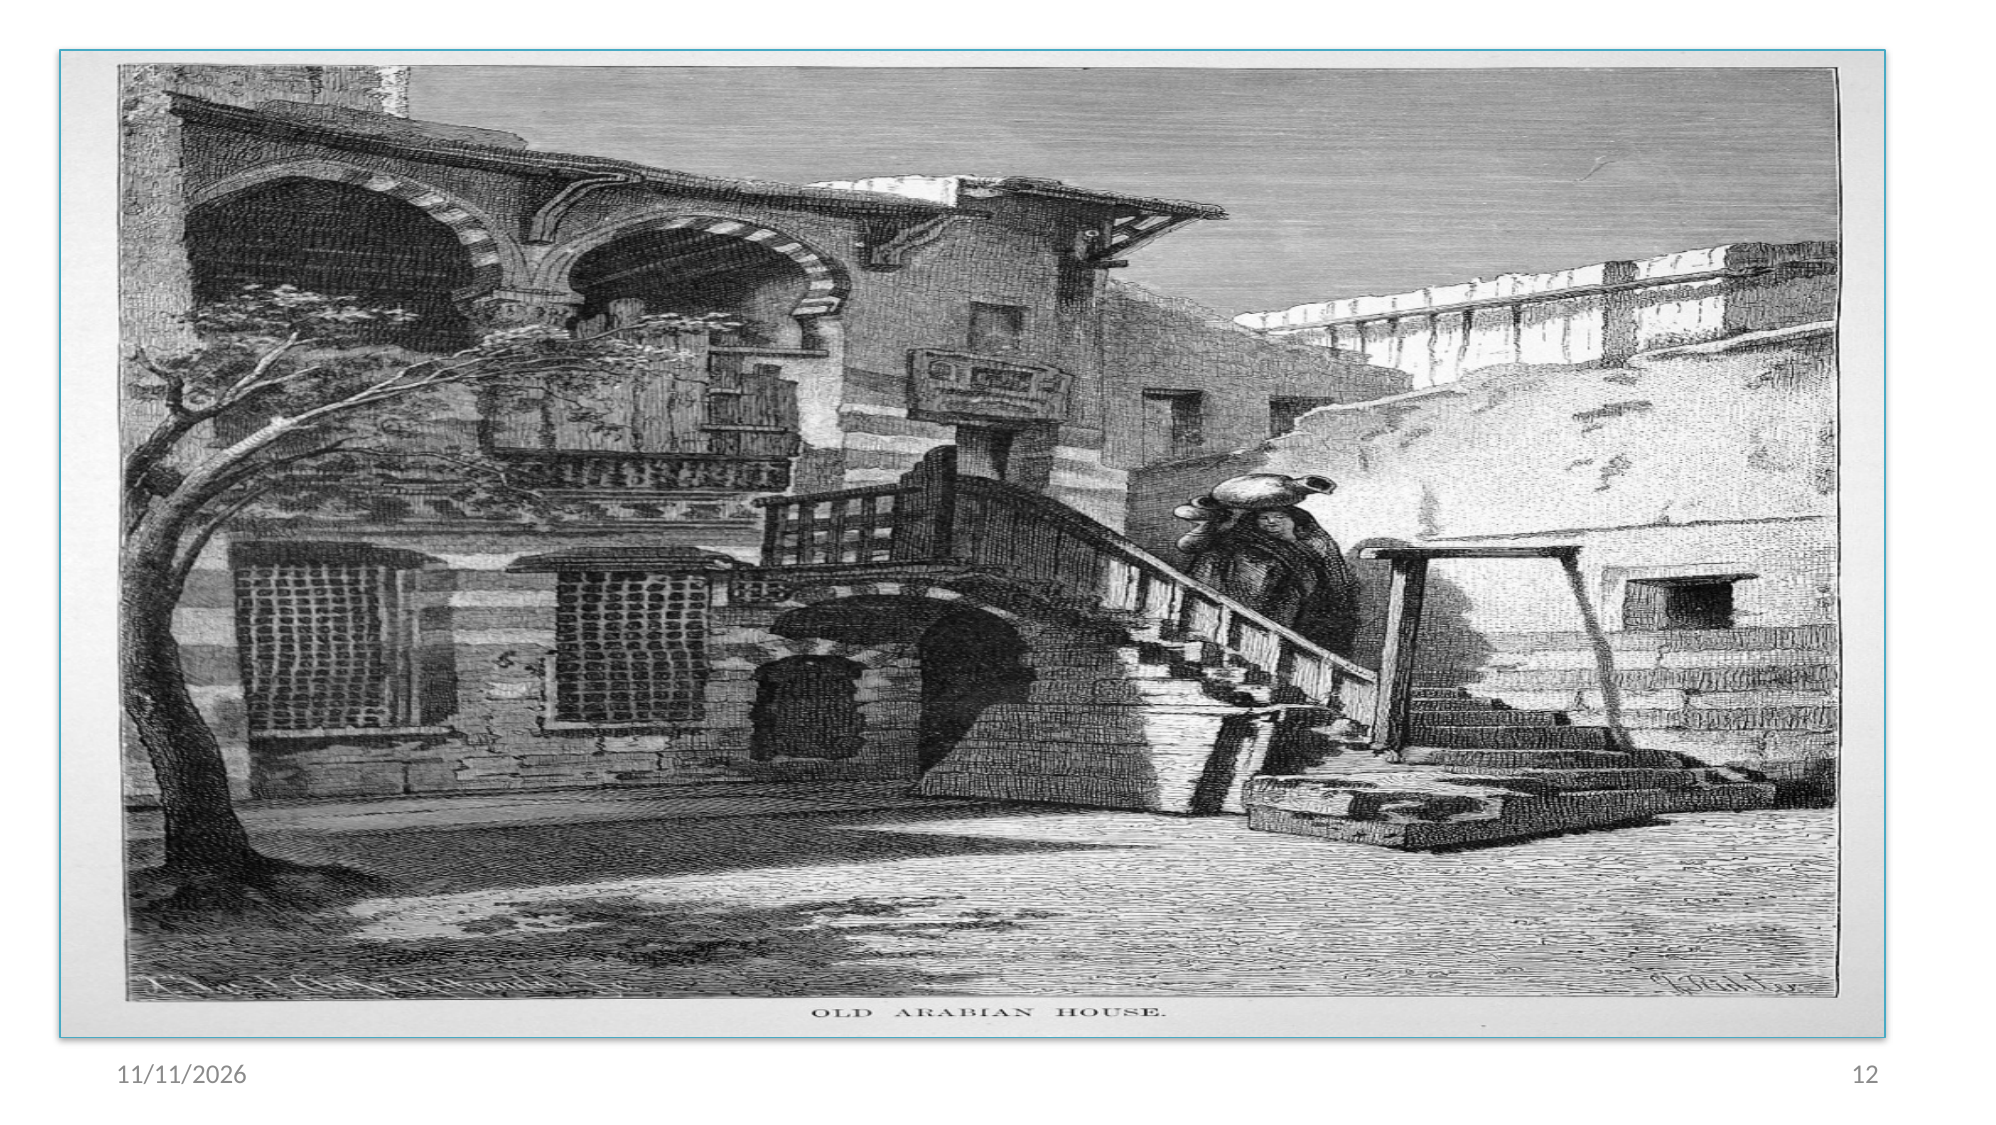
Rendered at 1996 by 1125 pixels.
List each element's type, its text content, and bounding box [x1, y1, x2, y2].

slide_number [99, 1046, 566, 1103]
slide_number 12 [1429, 1042, 1896, 1103]
text_box [59, 49, 1886, 1038]
